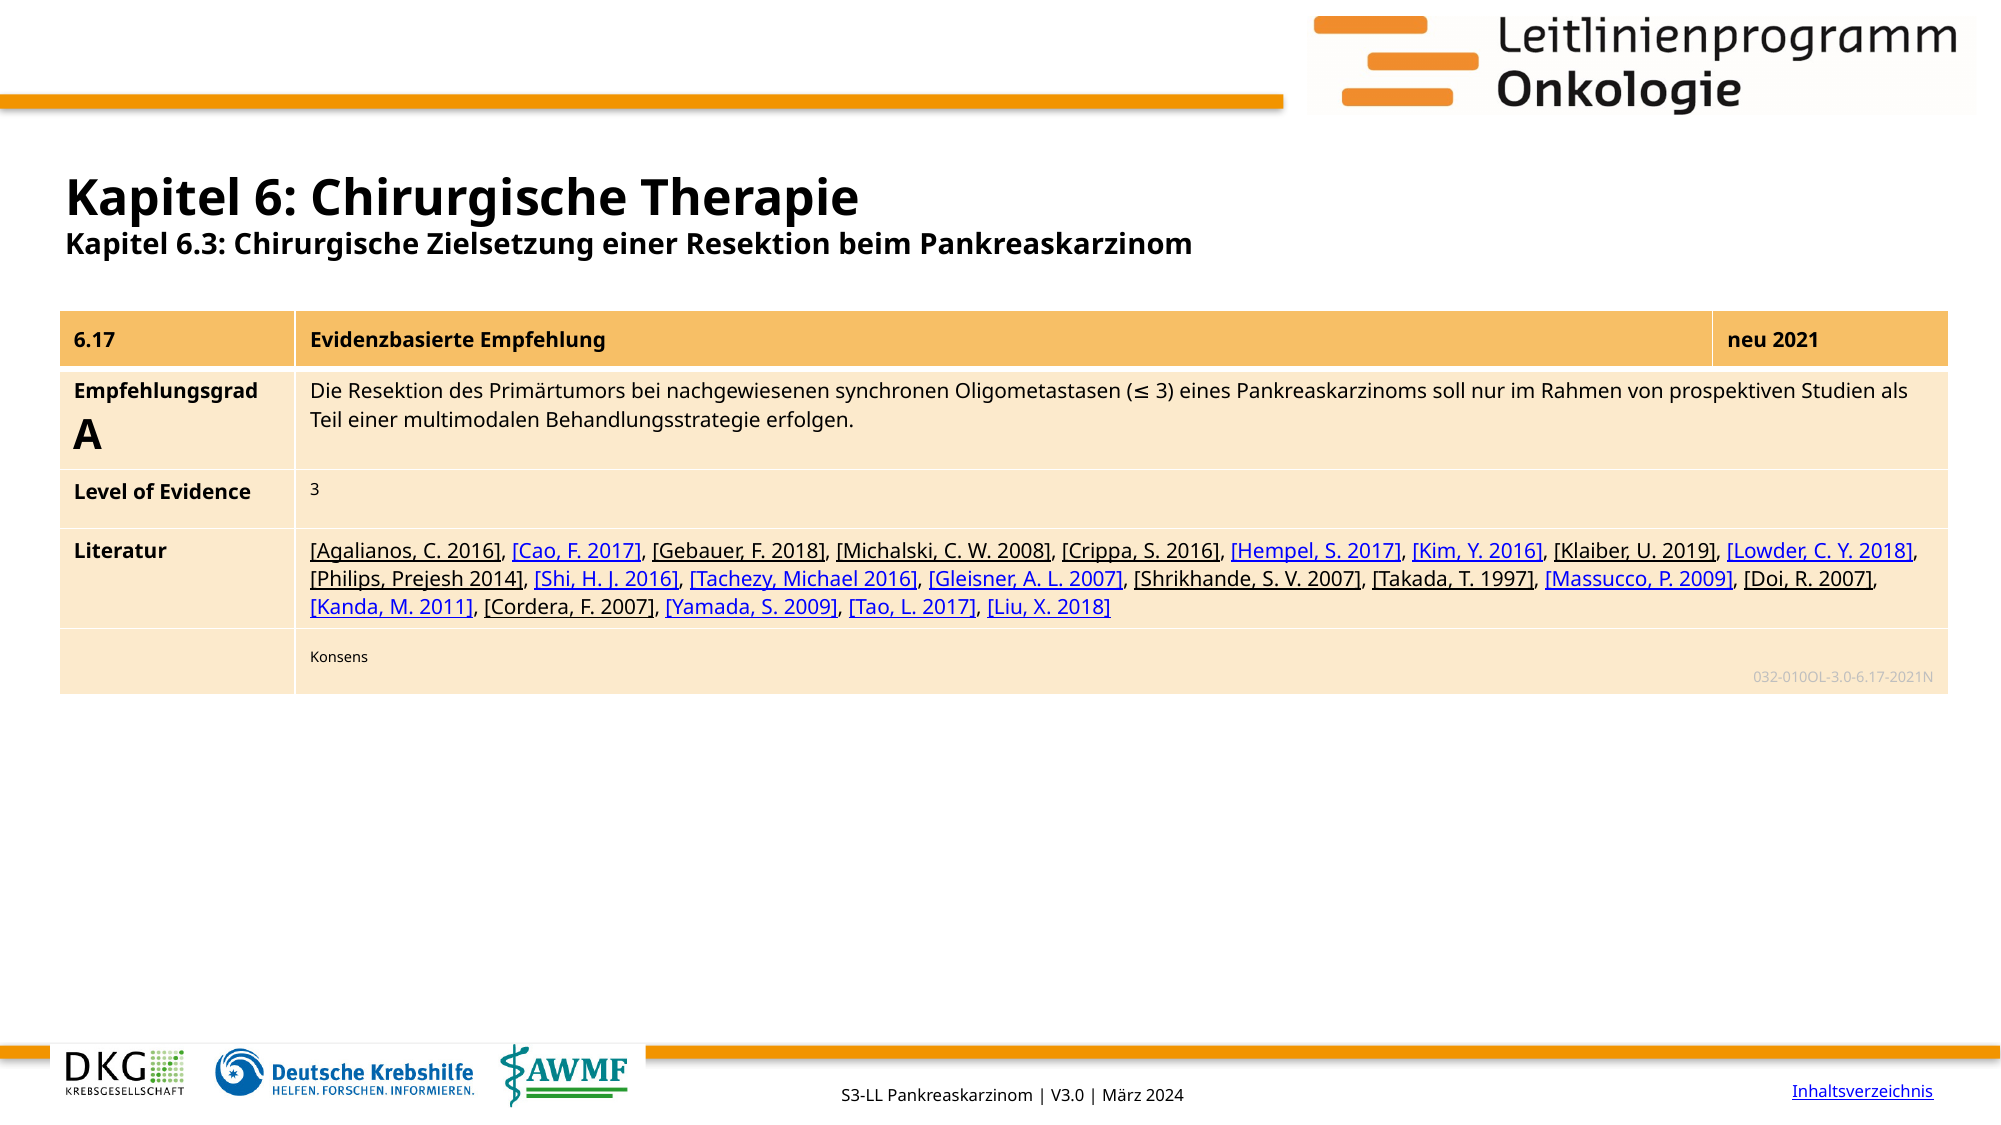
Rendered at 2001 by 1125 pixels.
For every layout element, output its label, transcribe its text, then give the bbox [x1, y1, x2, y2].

table_cell Empfehlungsgrad A [60, 372, 294, 469]
text_box Inhaltsverzeichnis [1777, 1073, 1949, 1112]
table_cell Level of Evidence [60, 470, 294, 528]
table_header Evidenzbasierte Empfehlung [296, 311, 1712, 366]
table_cell 3 [296, 470, 1948, 528]
table_cell Konsens 032-010OL-3.0-6.17-2021N [296, 629, 1948, 694]
table_cell Die Resektion des Primärtumors bei nachgewiesenen synchronen Oligometastasen (≤ 3) eines Pankreaskarzinoms soll nur im Rahmen von prospektiven Studien als Teil einer multimodalen Behandlungsstrategie erfolgen. [296, 372, 1948, 469]
text_box S3-LL Pankreaskarzinom | V3.0 | März 2024 [826, 1065, 1654, 1125]
table_cell Literatur [60, 529, 294, 628]
table_cell [60, 629, 294, 694]
table_header 6.17 [60, 311, 294, 366]
table_header neu 2021 [1713, 311, 1948, 366]
table_cell [Agalianos, C. 2016], [Cao, F. 2017], [Gebauer, F. 2018], [Michalski, C. W. 2008], [Crippa, S. 2016], [Hempel, S. 2017], [Kim, Y. 2016], [Klaiber, U. 2019], [Lowder, C. Y. 2018], [Philips, Prejesh 2014], [Shi, H. J. 2016], [Tachezy, Michael 2016], [Gleisner, A. L. 2007], [Shrikhande, S. V. 2007], [Takada, T. 1997], [Massucco, P. 2009], [Doi, R. 2007], [Kanda, M. 2011], [Cordera, F. 2007], [Yamada, S. 2009], [Tao, L. 2017], [Liu, X. 2018] [296, 529, 1948, 628]
picture [1307, 16, 1977, 115]
picture [50, 1044, 646, 1108]
title Kapitel 6: Chirurgische Therapie Kapitel 6.3: Chirurgische Zielsetzung einer Resektion beim Pankreaskarzinom [50, 125, 1950, 300]
